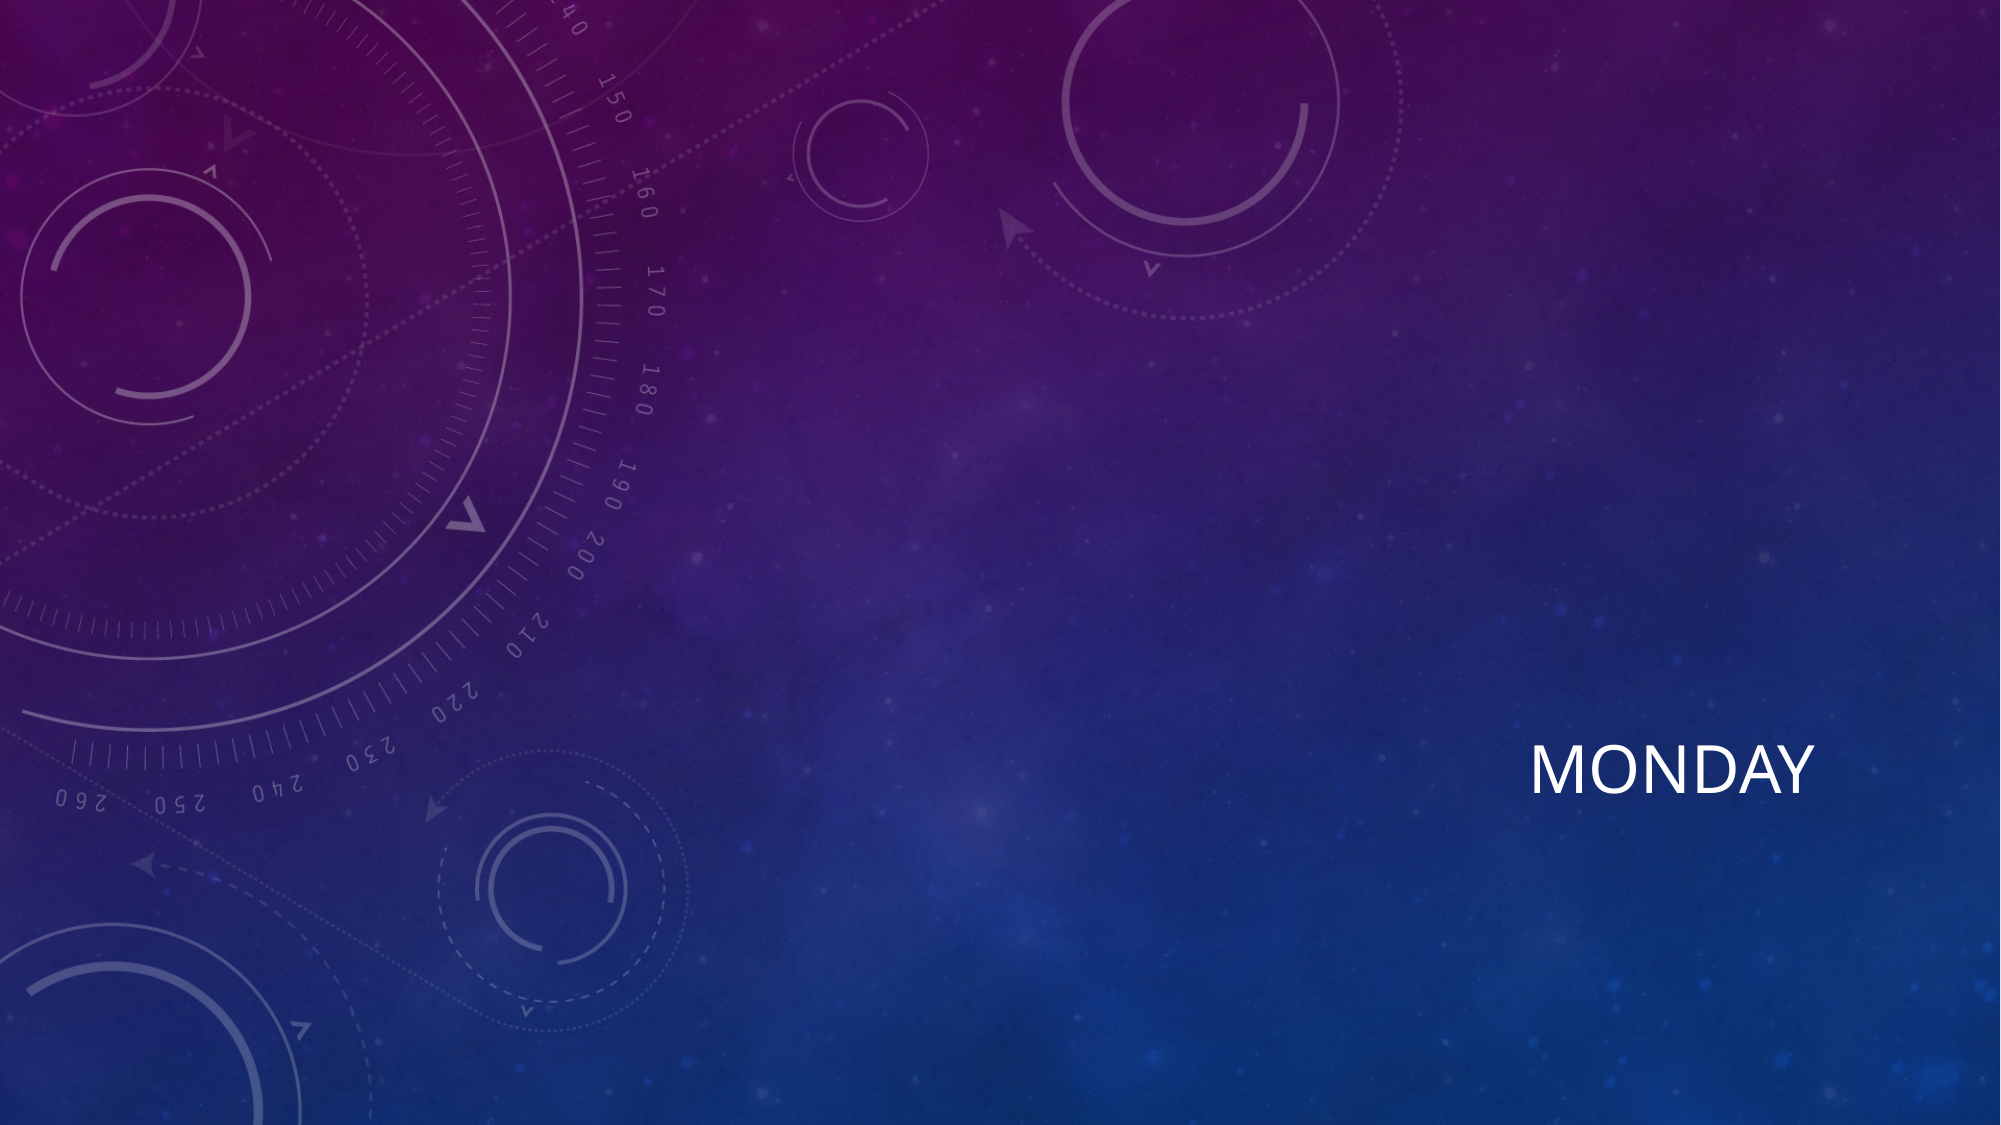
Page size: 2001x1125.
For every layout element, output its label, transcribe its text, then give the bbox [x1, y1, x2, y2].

picture [0, 0, 2001, 1125]
subtitle Monday [650, 719, 1831, 950]
